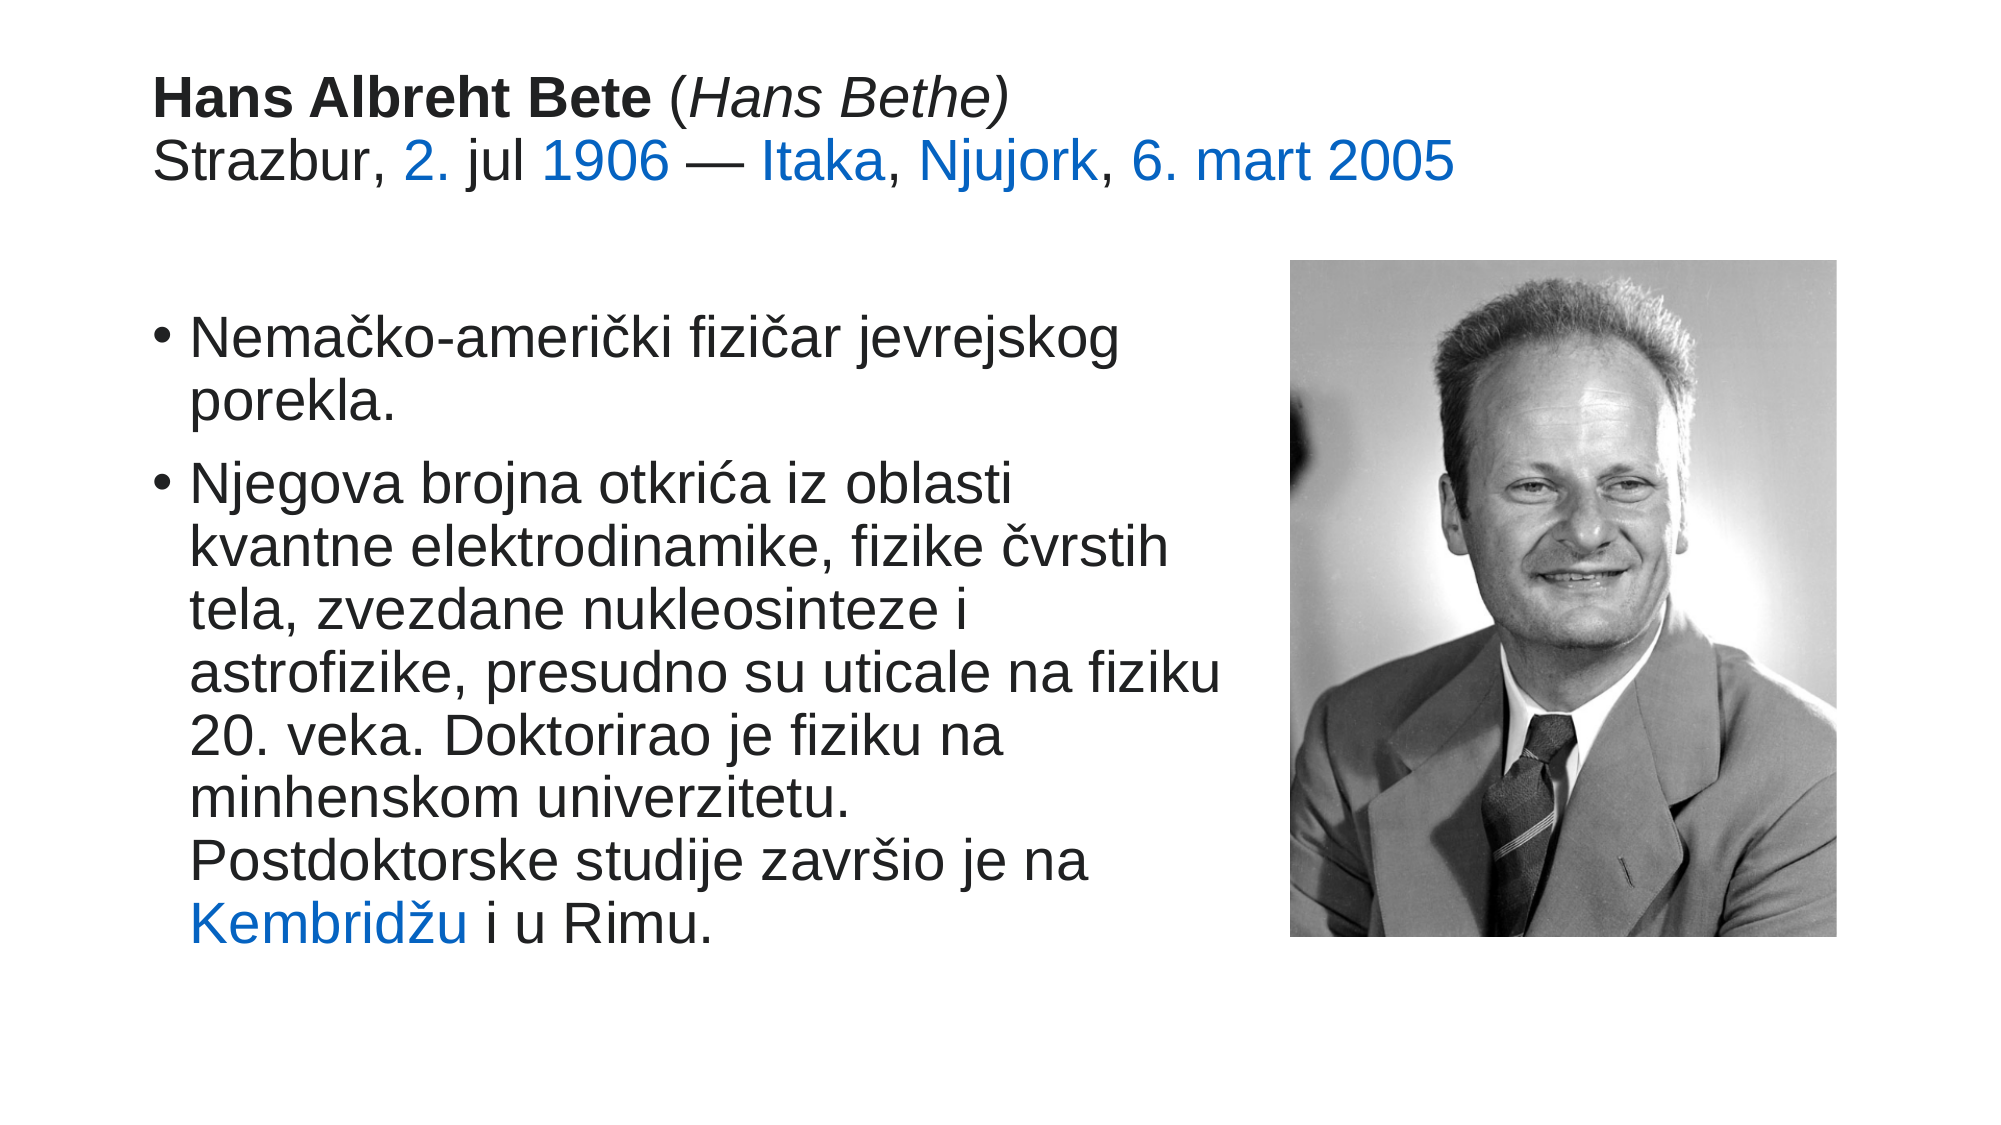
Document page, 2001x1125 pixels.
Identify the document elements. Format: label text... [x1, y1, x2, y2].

picture [1289, 259, 1837, 937]
list Nemačko-američki fizičar jevrejskog porekla. Njegova brojna otkrića iz oblasti kvantne elektrodinamike, fizike čvrstih tela, zvezdane nukleosinteze i astrofizike, presudno su uticale na fiziku 20. veka. Doktorirao je fiziku na minhenskom univerzitetu. Postdoktorske studije završio je na Kembridžu i u Rimu. [137, 299, 1242, 1014]
title Hans Albreht Bete (Hans Bethe) Strazbur, 2. jul 1906 — Itaka, Njujork, 6. mart 2005 [137, 59, 1863, 201]
